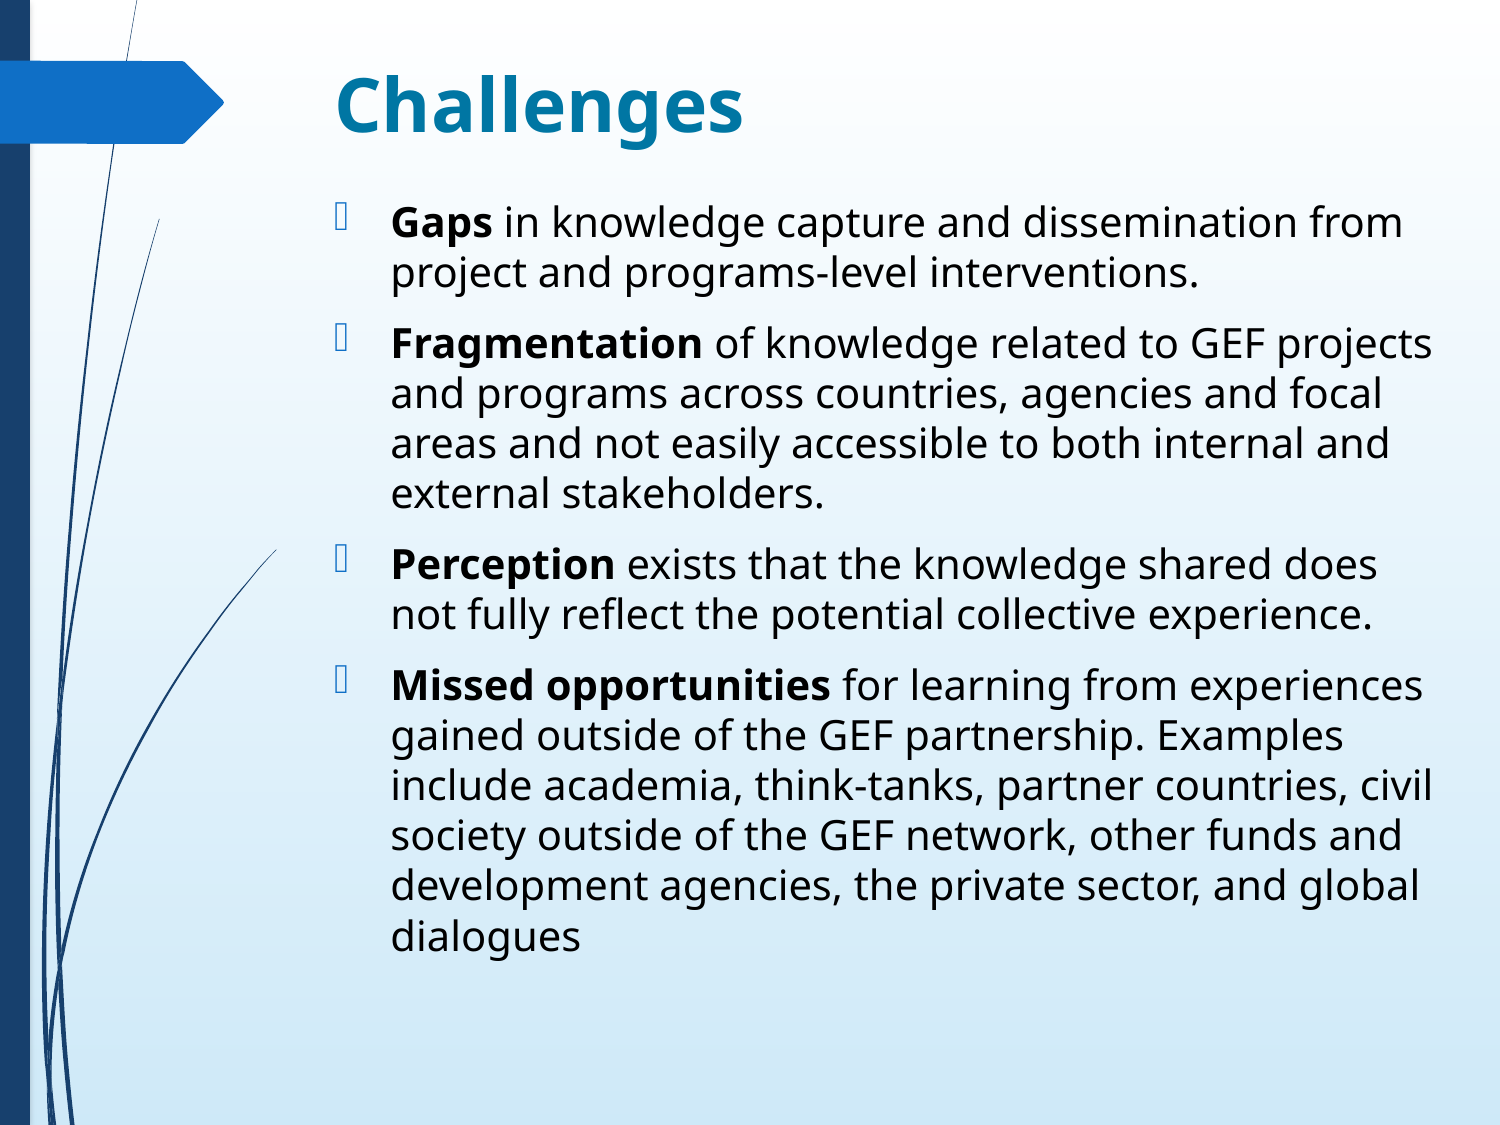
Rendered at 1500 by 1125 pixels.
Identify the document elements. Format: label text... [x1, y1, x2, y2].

list Gaps in knowledge capture and dissemination from project and programs-level interventions. Fragmentation of knowledge related to GEF projects and programs across countries, agencies and focal areas and not easily accessible to both internal and external stakeholders. Perception exists that the knowledge shared does not fully reflect the potential collective experience. Missed opportunities for learning from experiences gained outside of the GEF partnership. Examples include academia, think-tanks, partner countries, civil society outside of the GEF network, other funds and development agencies, the private sector, and global dialogues [319, 188, 1460, 1043]
title Challenges [319, 50, 1400, 188]
